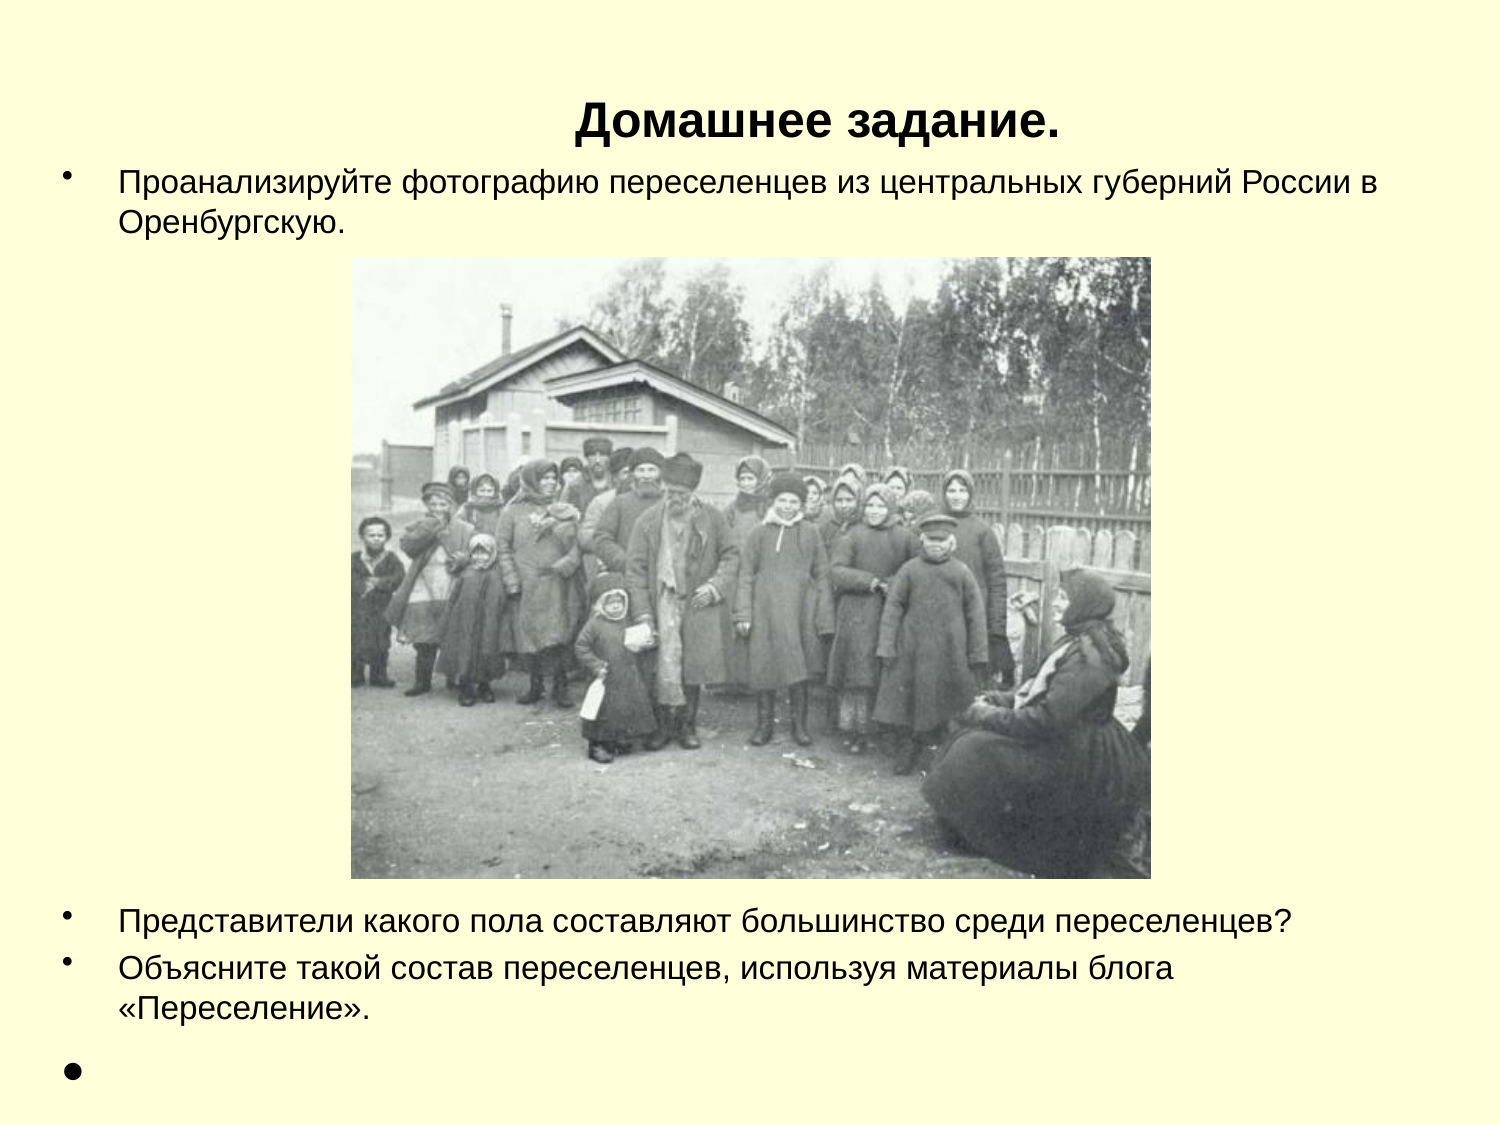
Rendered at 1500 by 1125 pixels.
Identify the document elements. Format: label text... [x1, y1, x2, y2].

picture [351, 257, 1151, 880]
list Проанализируйте фотографию переселенцев из центральных губерний России в Оренбургскую. Представители какого пола составляют большинство среди переселенцев? Объясните такой состав переселенцев, используя материалы блога «Переселение». [46, 152, 1426, 1055]
title Домашнее задание. [210, 70, 1426, 165]
